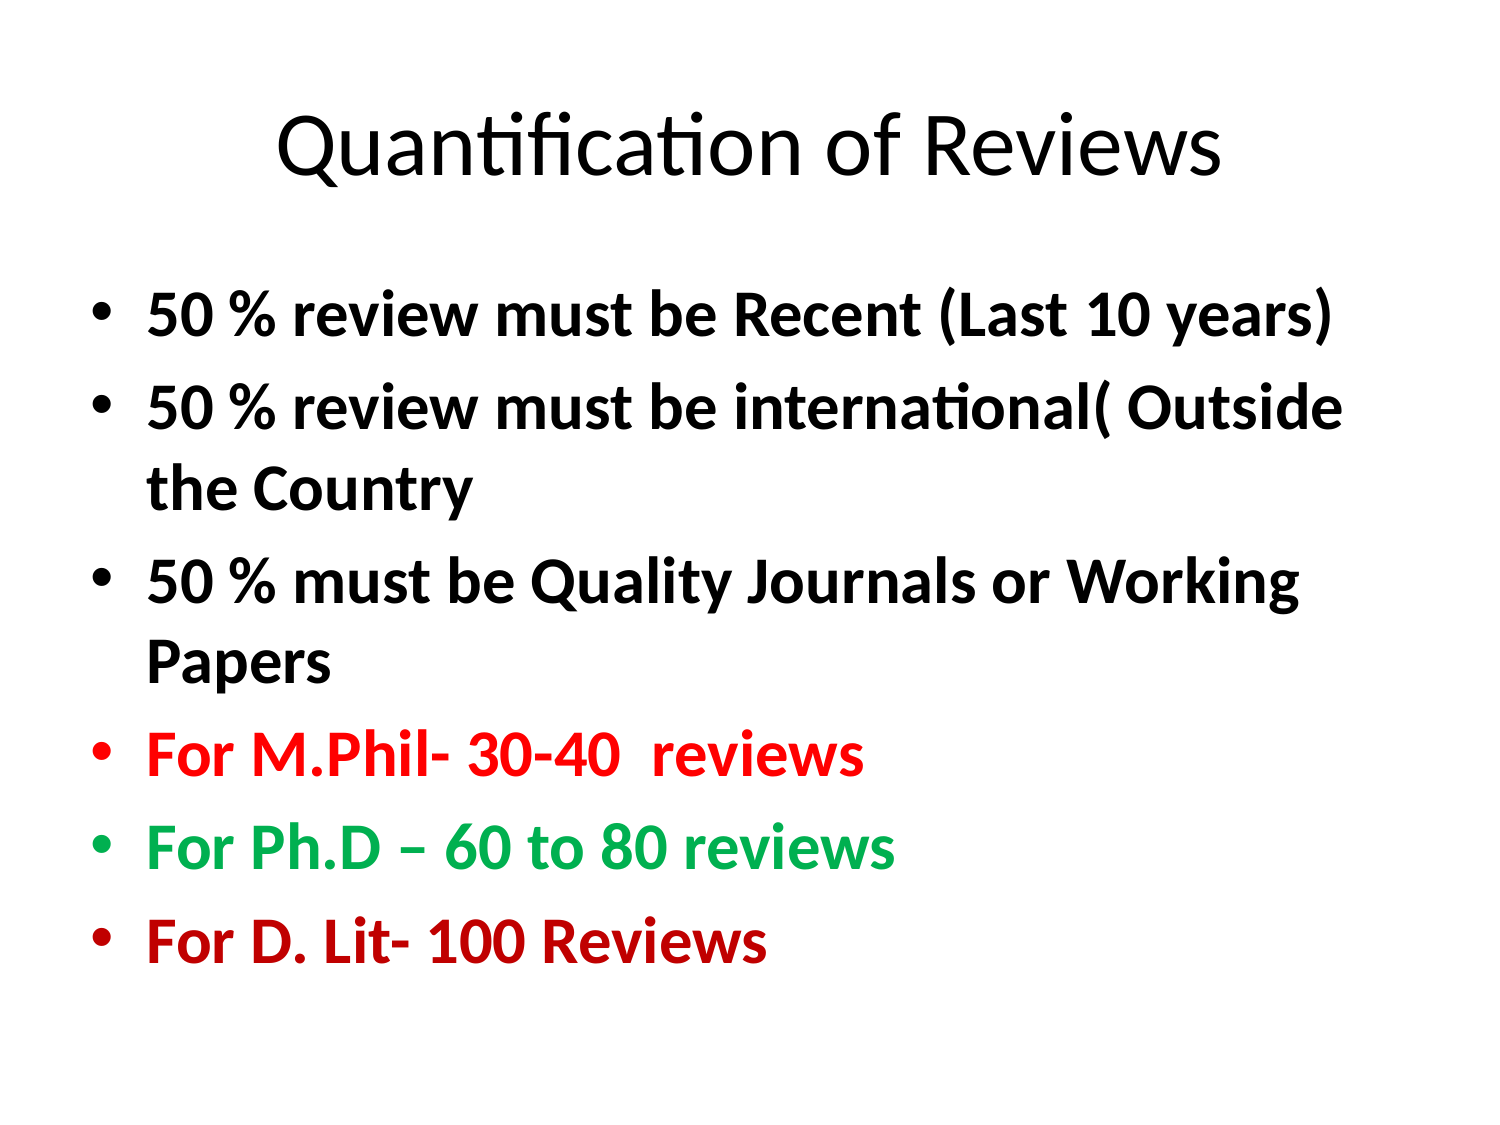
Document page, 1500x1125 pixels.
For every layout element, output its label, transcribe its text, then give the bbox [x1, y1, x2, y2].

list 50 % review must be Recent (Last 10 years) 50 % review must be international( Outside the Country 50 % must be Quality Journals or Working Papers For M.Phil- 30-40 reviews For Ph.D – 60 to 80 reviews For D. Lit- 100 Reviews [75, 262, 1425, 1005]
title Quantification of Reviews [75, 45, 1425, 233]
